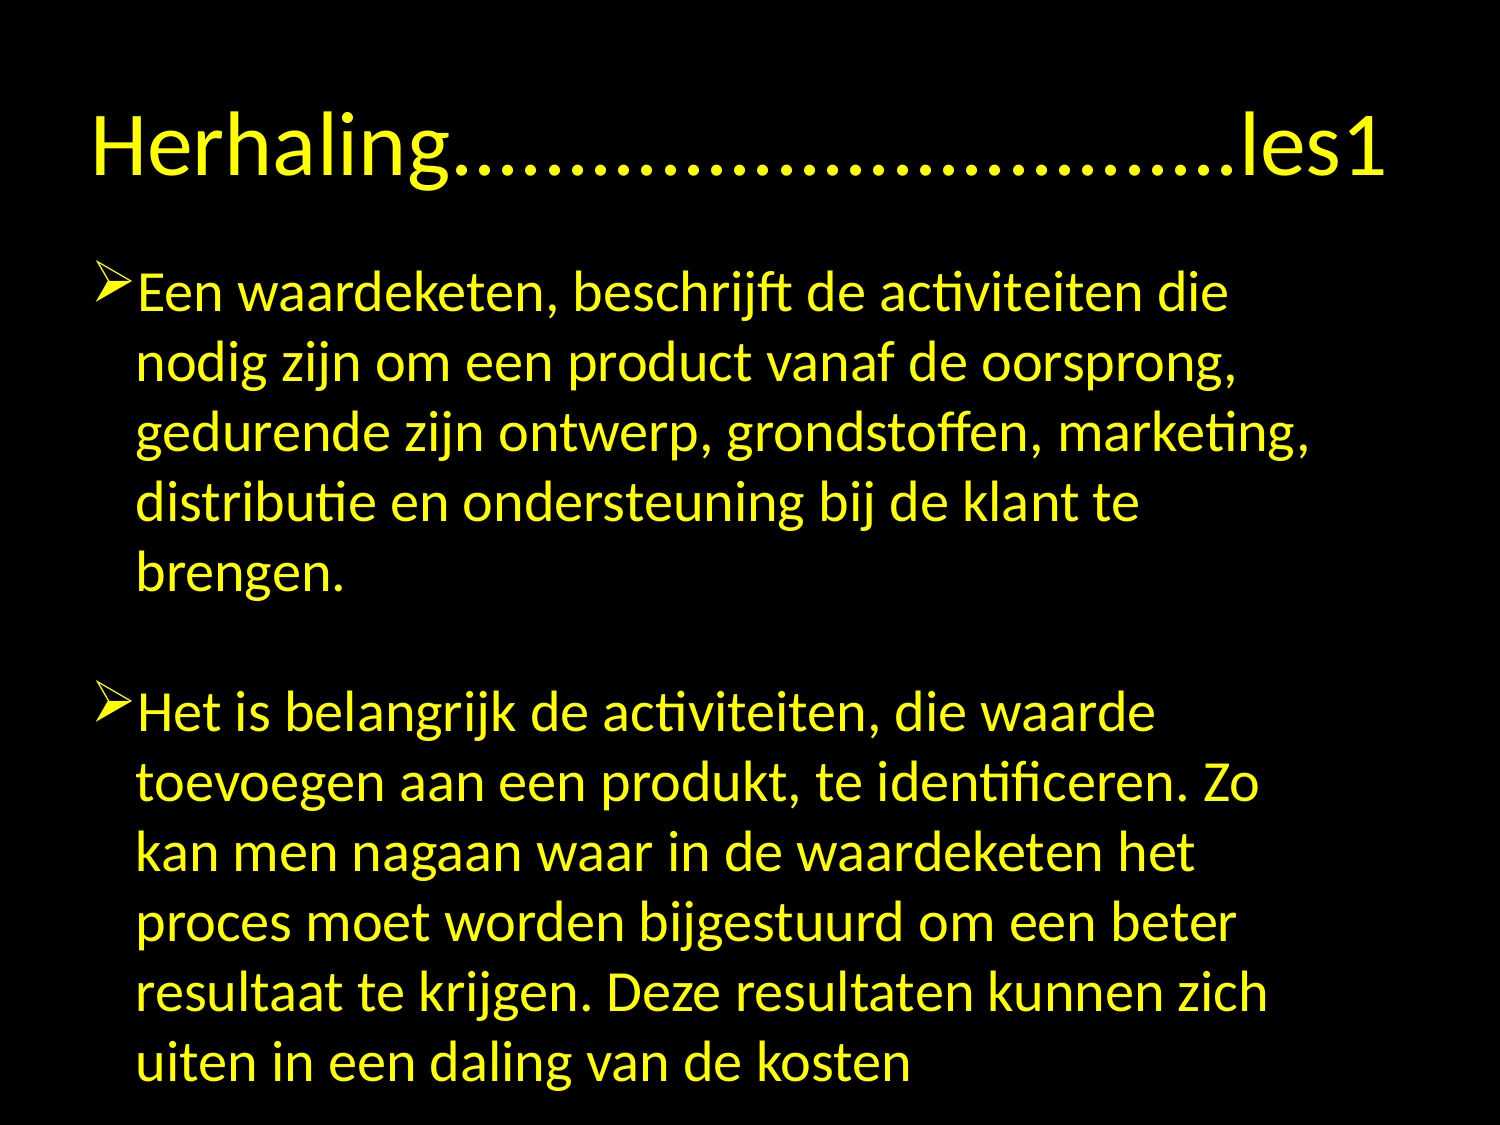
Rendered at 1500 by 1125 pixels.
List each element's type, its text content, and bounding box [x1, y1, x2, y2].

text_box Een waardeketen, beschrijft de activiteiten die nodig zijn om een product vanaf de oorsprong, gedurende zijn ontwerp, grondstoffen, marketing, distributie en ondersteuning bij de klant te brengen. Het is belangrijk de activiteiten, die waarde toevoegen aan een produkt, te identificeren. Zo kan men nagaan waar in de waardeketen het proces moet worden bijgestuurd om een beter resultaat te krijgen. Deze resultaten kunnen zich uiten in een daling van de kosten [76, 246, 1341, 1101]
title Herhaling..................................les1 [75, 45, 1425, 233]
